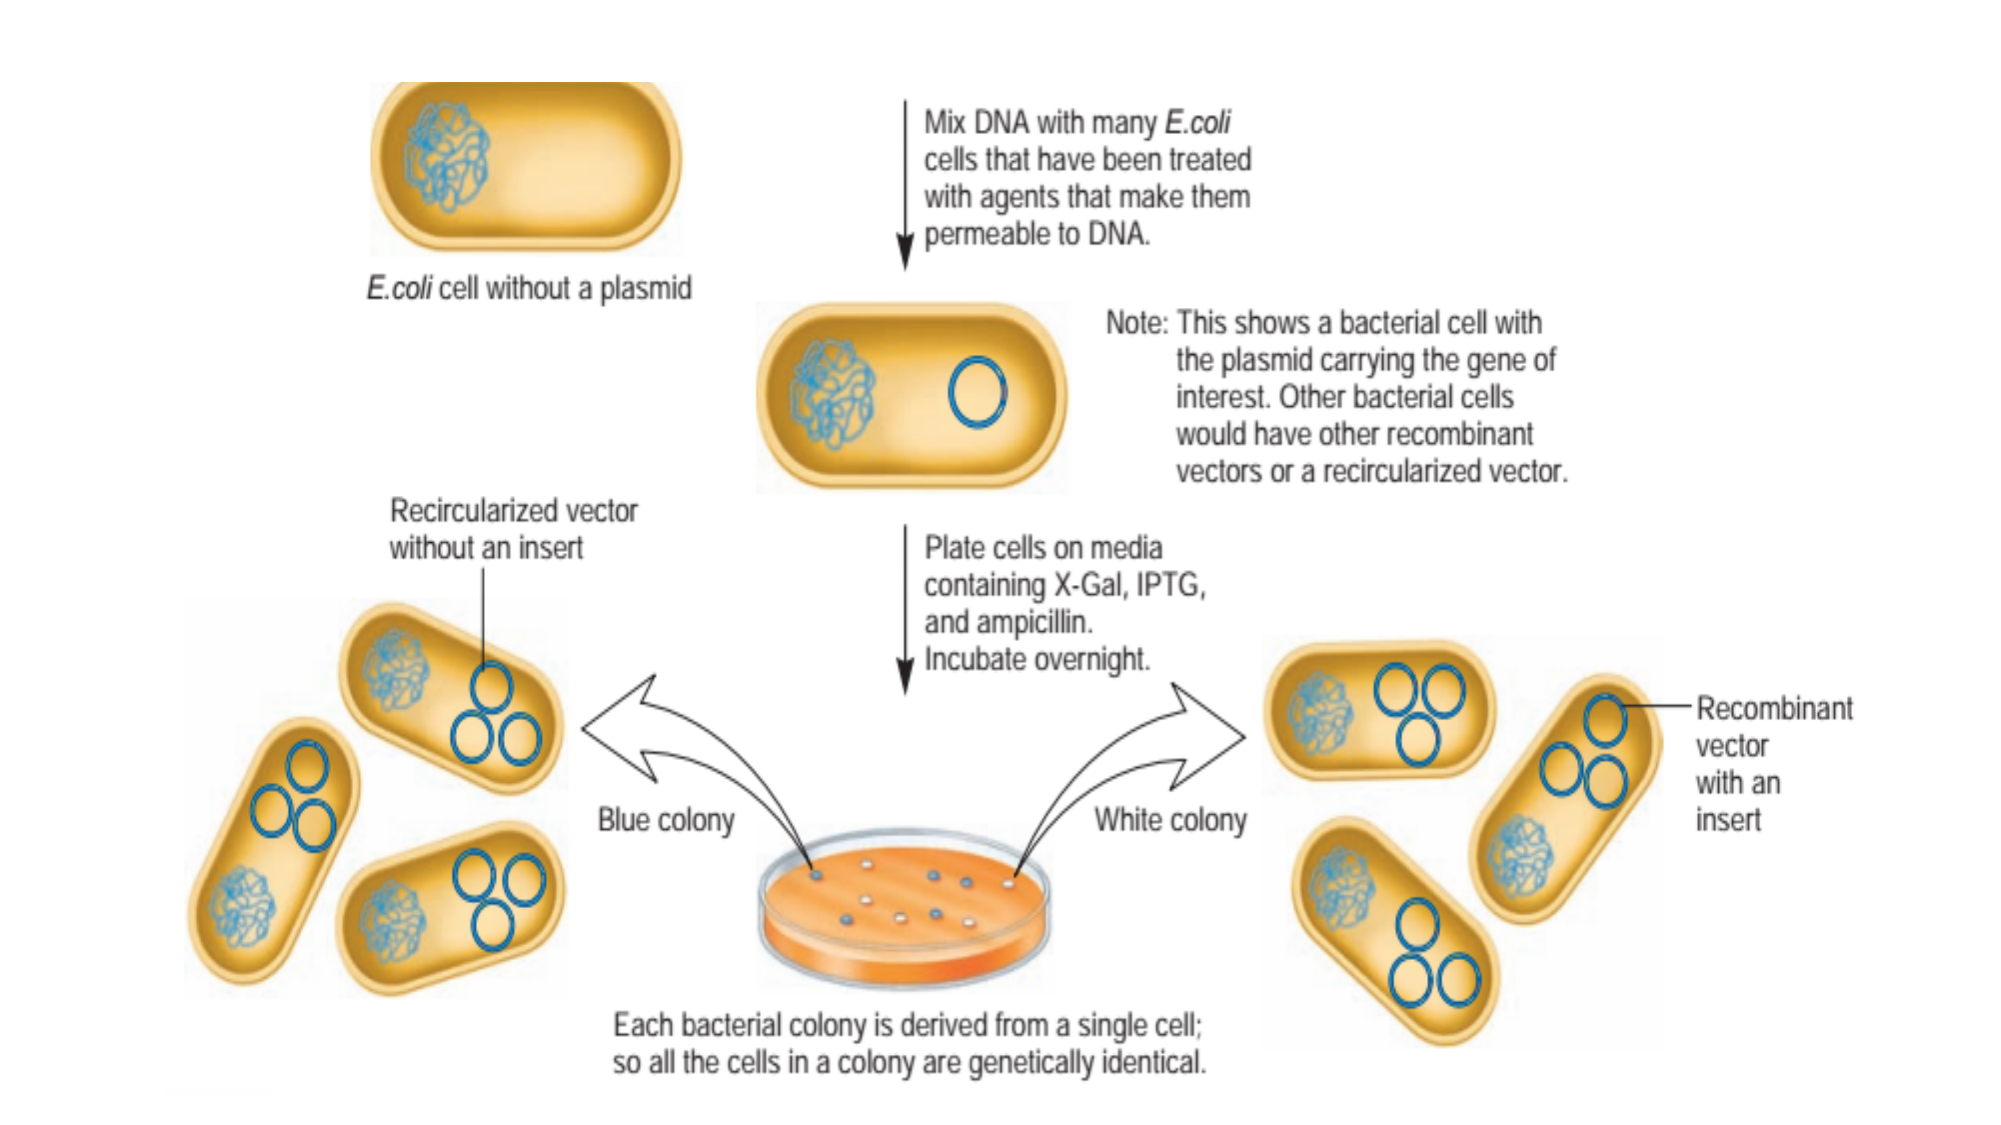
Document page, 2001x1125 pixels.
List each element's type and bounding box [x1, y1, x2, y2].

picture [165, 82, 1890, 1096]
